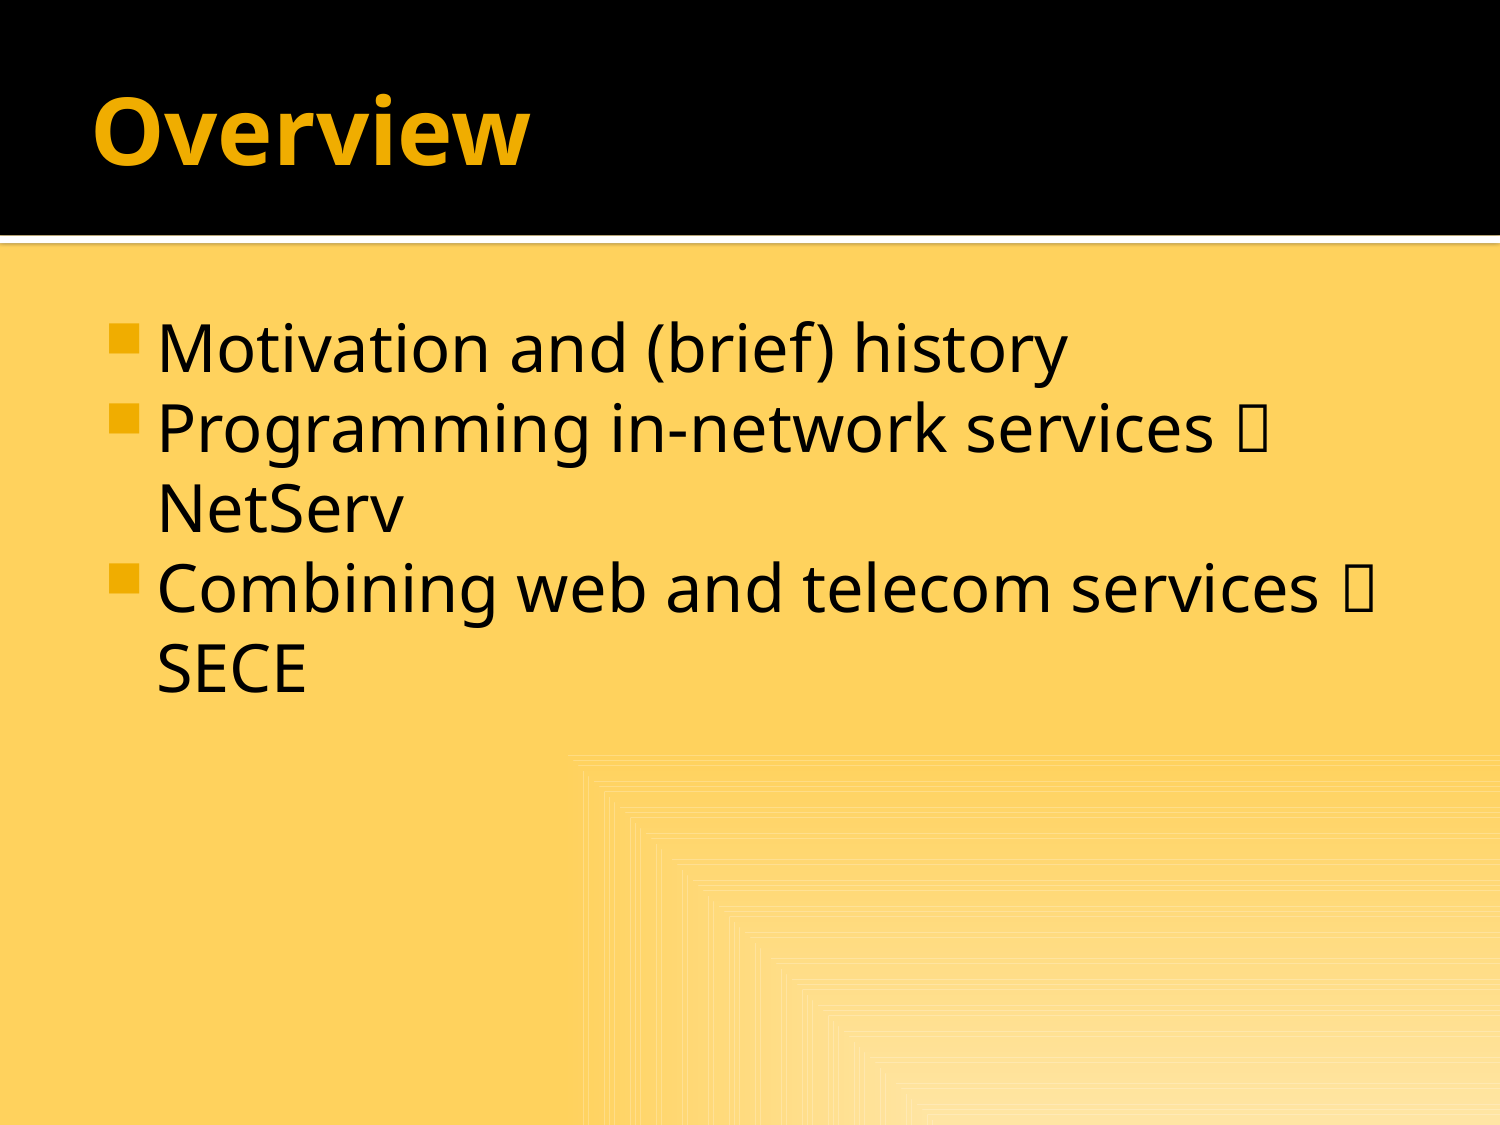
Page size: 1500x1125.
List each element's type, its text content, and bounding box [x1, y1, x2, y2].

title Overview [75, 25, 1425, 231]
list Motivation and (brief) history Programming in-network services  NetServ Combining web and telecom services  SECE [75, 291, 1425, 1050]
